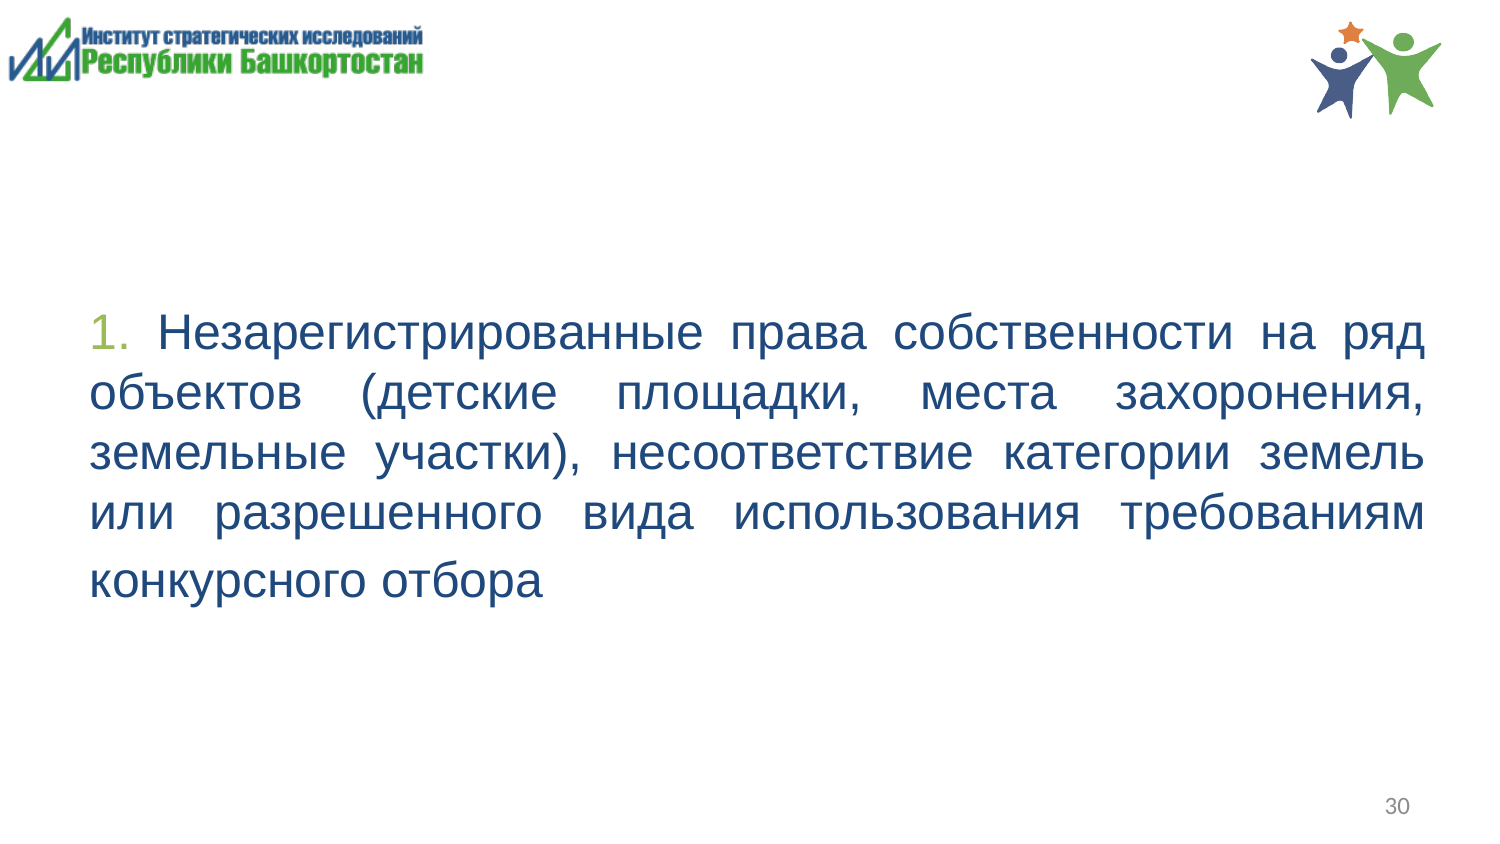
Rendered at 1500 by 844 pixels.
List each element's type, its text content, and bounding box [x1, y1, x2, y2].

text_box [0, 10, 1442, 133]
slide_number 30 [1074, 782, 1425, 827]
text_box 1. Незарегистрированные права собственности на ряд объектов (детские площадки, места захоронения, земельные участки), несоответствие категории земель или разрешенного вида использования требованиям конкурсного отбора [75, 291, 1442, 647]
